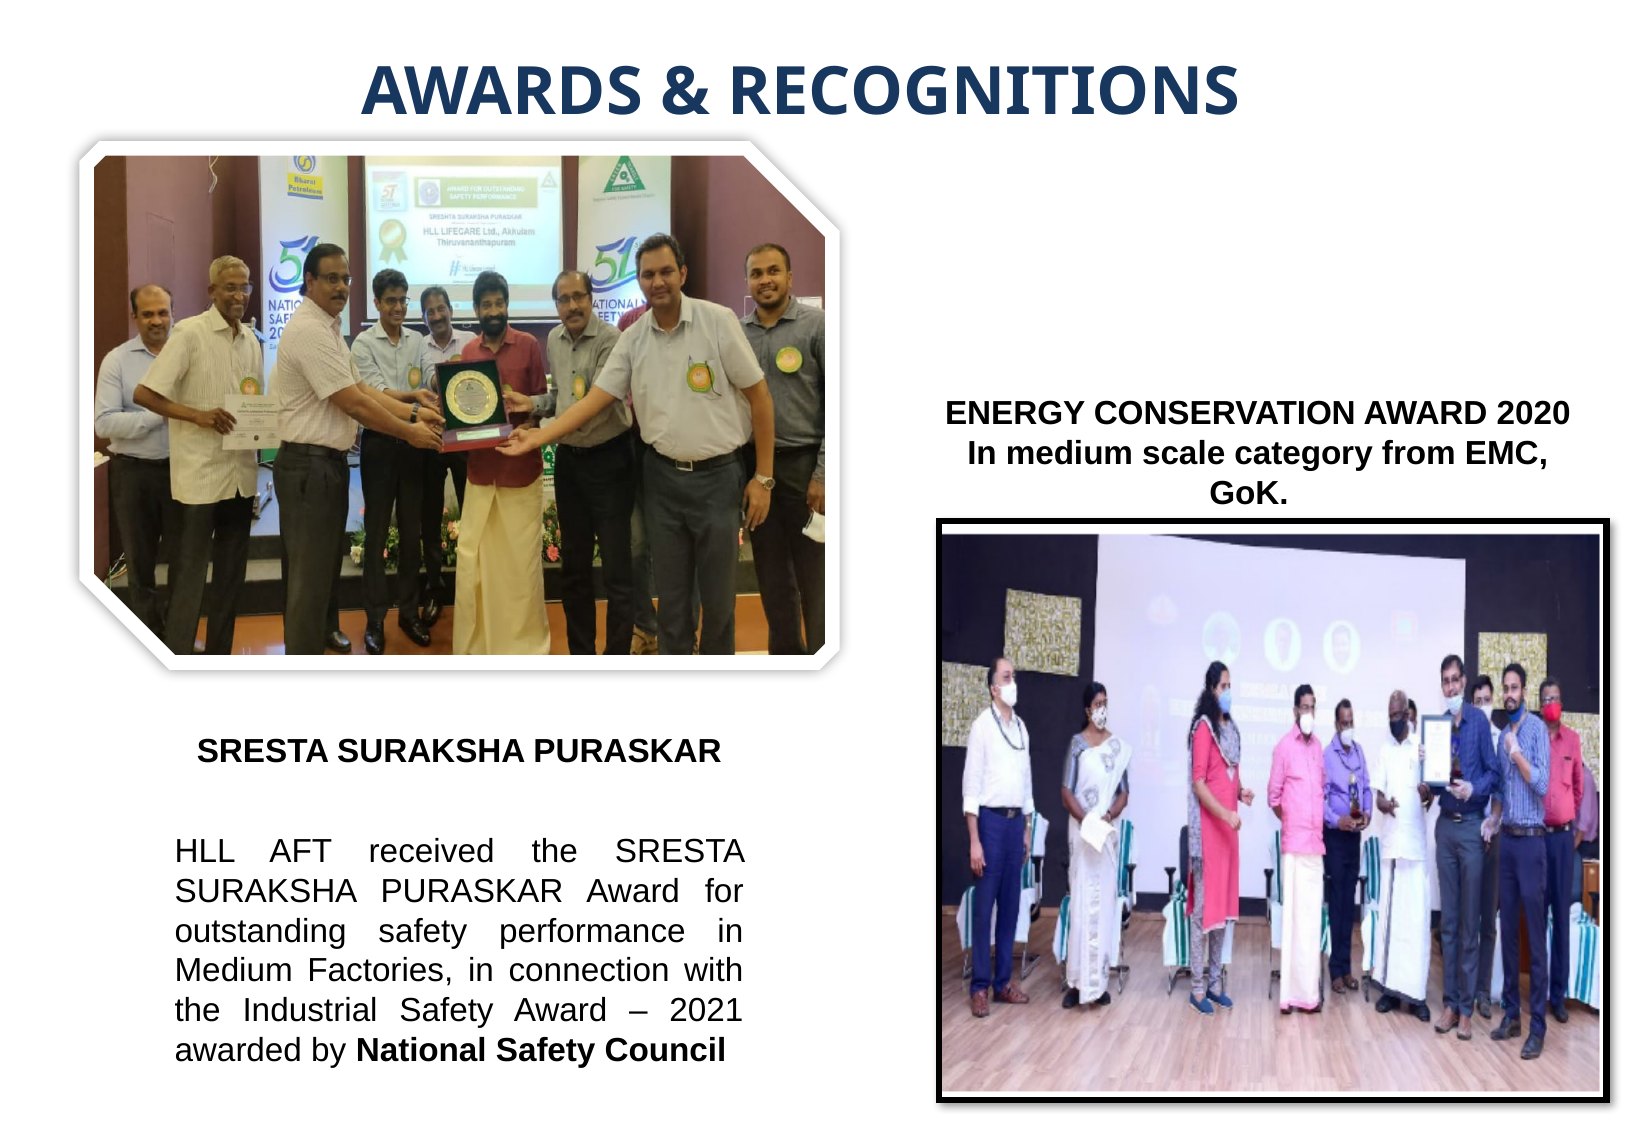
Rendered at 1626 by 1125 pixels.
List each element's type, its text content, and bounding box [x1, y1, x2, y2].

picture [941, 524, 1604, 1097]
text_box SRESTA SURAKSHA PURASKAR ARD HLL AFT received the SRESTA SURAKSHA PURASKAR Award for outstanding safety performance in Medium Factories, in connection with the Industrial Safety Award – 2021 awarded by National Safety Council [159, 701, 760, 1125]
text_box AWARDS & RECOGNITIONS [319, 40, 1283, 135]
picture [86, 148, 833, 663]
text_box ENERGY CONSERVATION AWARD 2020 In medium scale category from EMC, GoK. [912, 383, 1604, 519]
